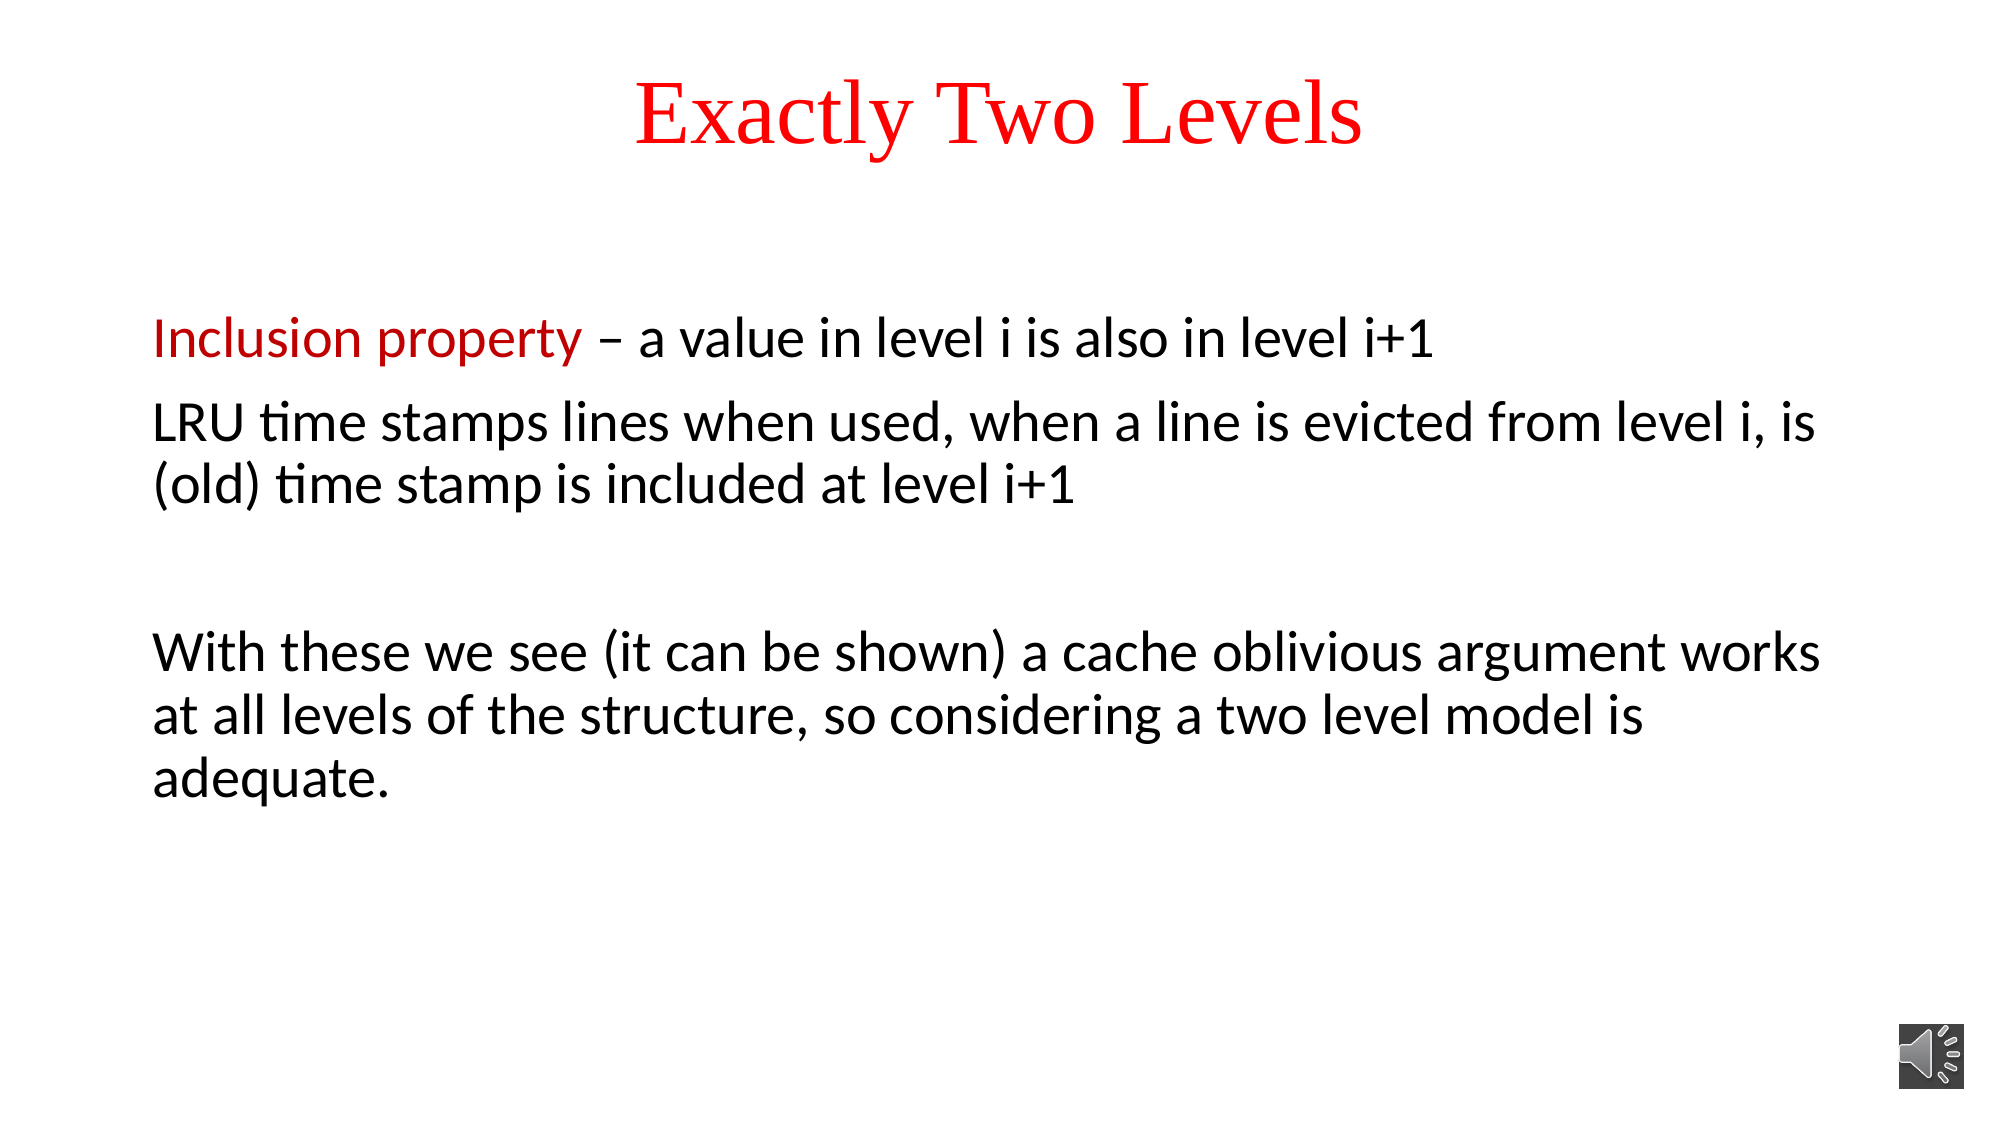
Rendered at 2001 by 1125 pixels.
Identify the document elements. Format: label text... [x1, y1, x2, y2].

picture [1897, 1022, 1965, 1090]
list Inclusion property – a value in level i is also in level i+1 LRU time stamps lines when used, when a line is evicted from level i, is (old) time stamp is included at level i+1 With these we see (it can be shown) a cache oblivious argument works at all levels of the structure, so considering a two level model is adequate. [137, 299, 1863, 1014]
title Exactly Two Levels [137, 59, 1863, 278]
